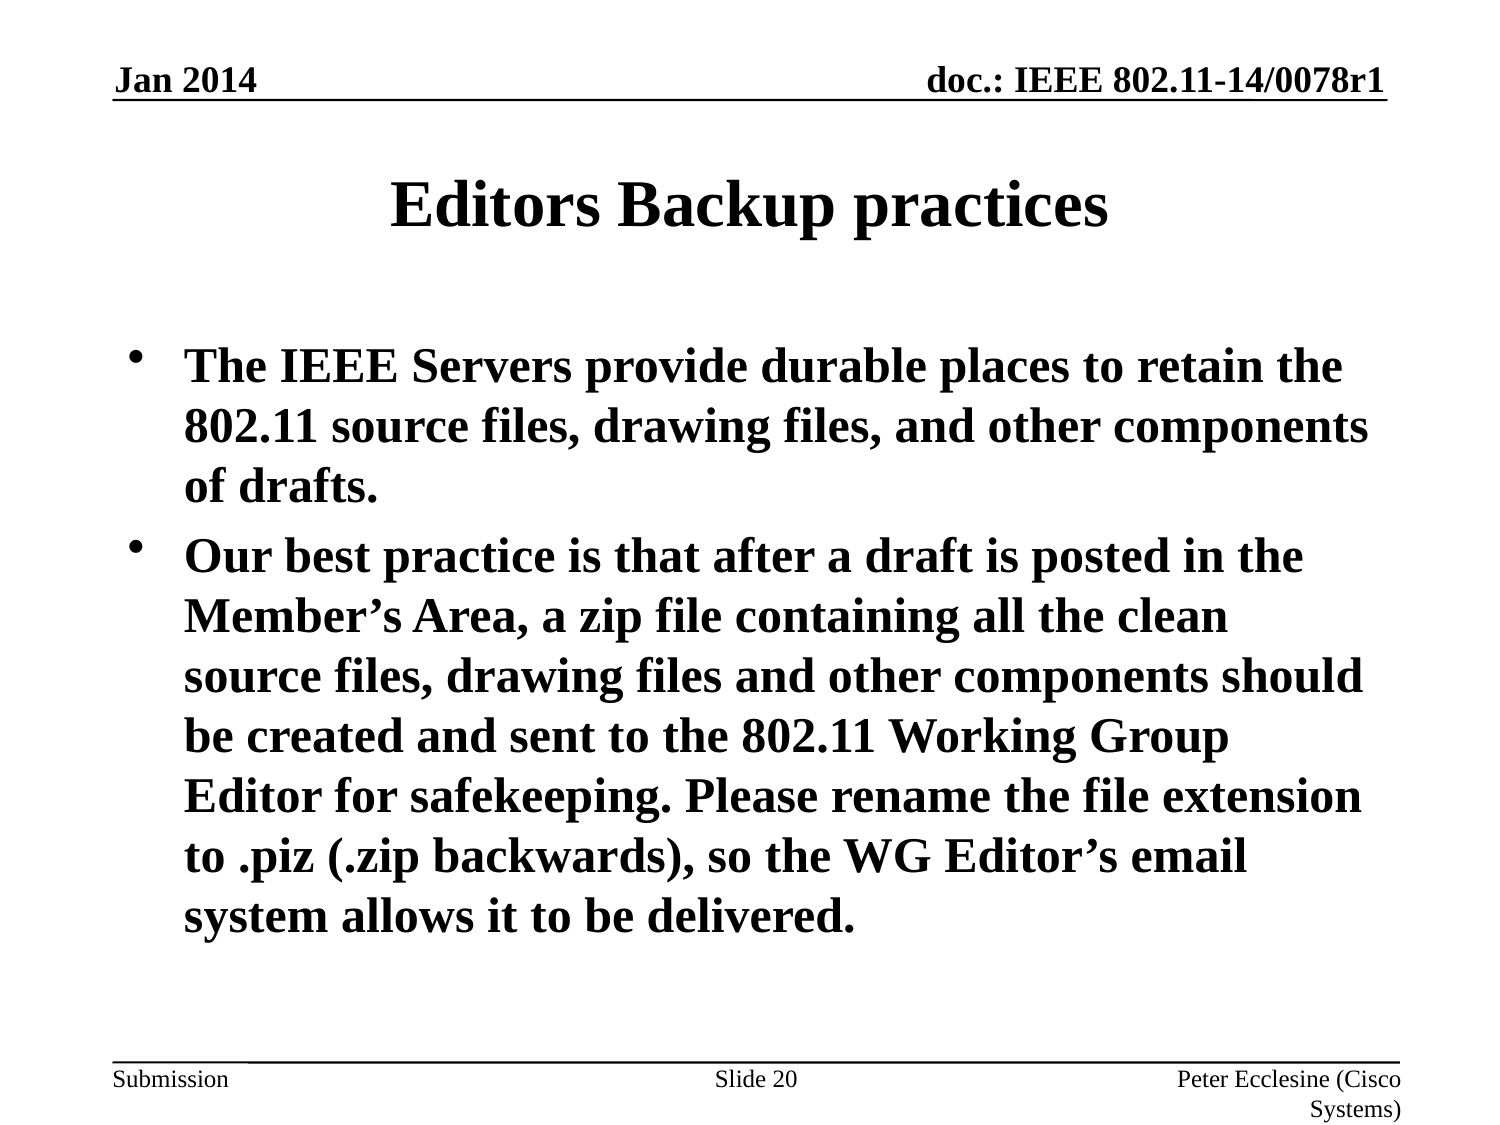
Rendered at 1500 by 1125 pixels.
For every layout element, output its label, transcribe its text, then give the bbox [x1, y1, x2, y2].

title Editors Backup practices [112, 112, 1388, 288]
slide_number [114, 54, 309, 101]
slide_number Slide 20 [712, 1061, 800, 1093]
list The IEEE Servers provide durable places to retain the 802.11 source files, drawing files, and other components of drafts. Our best practice is that after a draft is posted in the Member’s Area, a zip file containing all the clean source files, drawing files and other components should be created and sent to the 802.11 Working Group Editor for safekeeping. Please rename the file extension to .piz (.zip backwards), so the WG Editor’s email system allows it to be delivered. [112, 324, 1388, 1001]
footer Peter Ecclesine (Cisco Systems) [1164, 1061, 1402, 1093]
